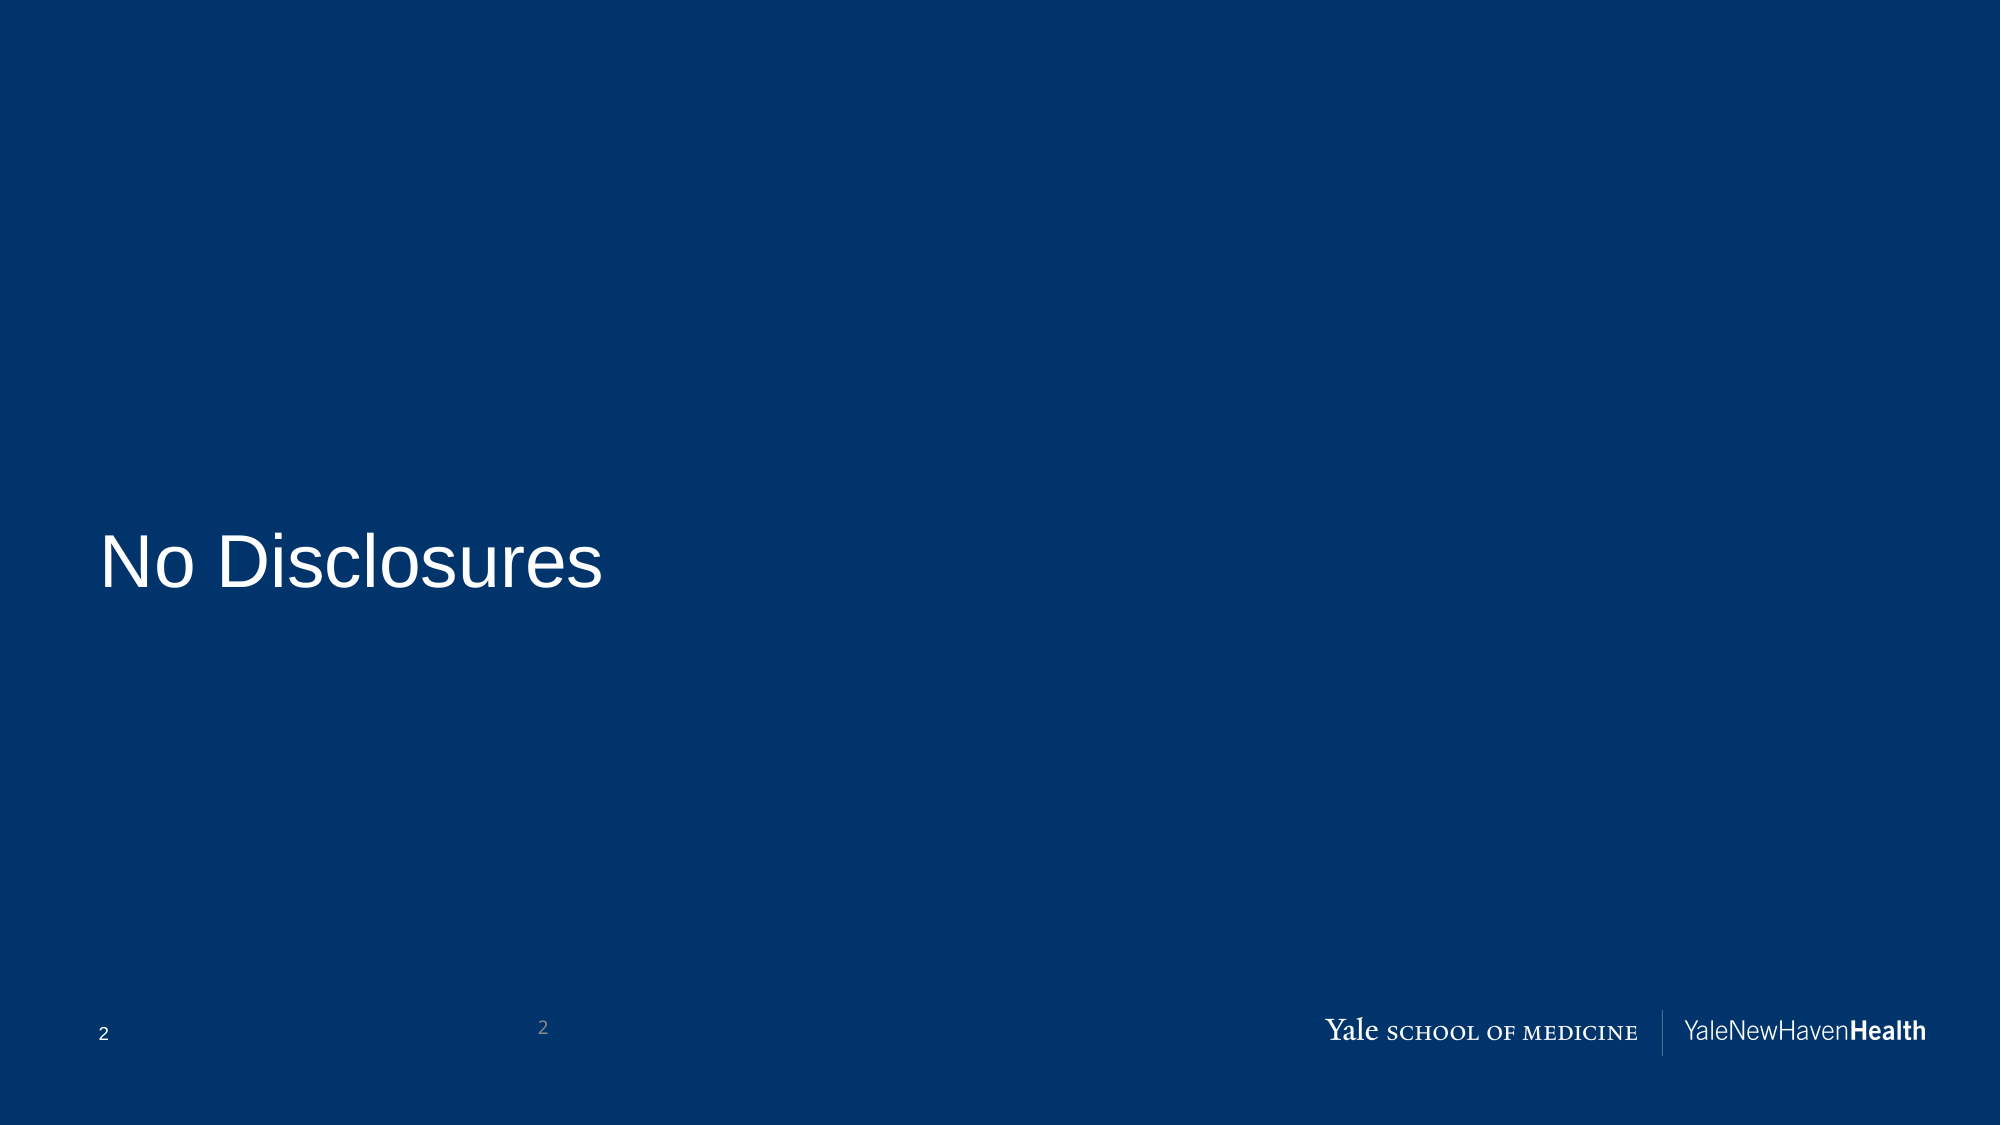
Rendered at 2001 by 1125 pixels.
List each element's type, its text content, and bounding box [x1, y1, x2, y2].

slide_number 2 [98, 1015, 549, 1051]
title No Disclosures [99, 500, 1441, 616]
picture [1325, 1010, 1925, 1056]
